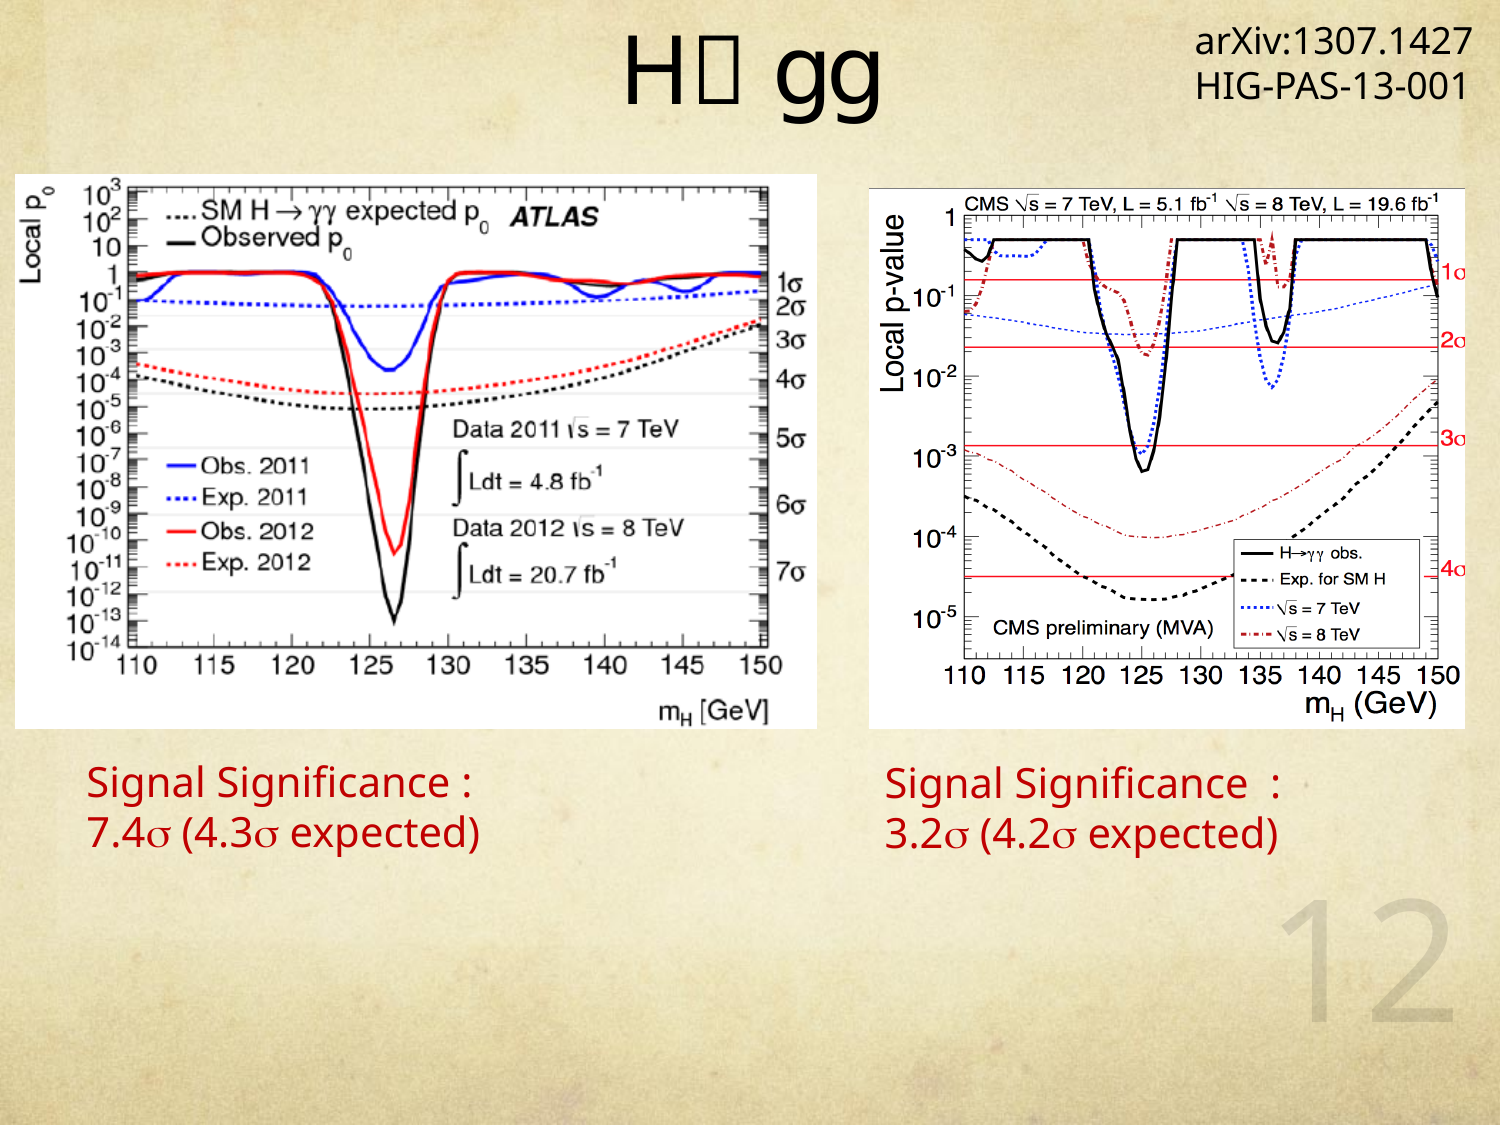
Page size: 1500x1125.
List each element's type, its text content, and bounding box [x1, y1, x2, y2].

text_box arXiv:1307.1427 HIG-PAS-13-001 [1179, 9, 1496, 115]
text_box Signal Significance : 7.4s (4.3s expected) [71, 749, 647, 864]
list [869, 187, 1465, 730]
slide_number 12 [1233, 898, 1478, 1038]
title H gg [150, 32, 1179, 101]
text_box Signal Significance : 3.2s (4.2s expected) [869, 749, 1445, 915]
picture [0, 0, 1500, 1125]
